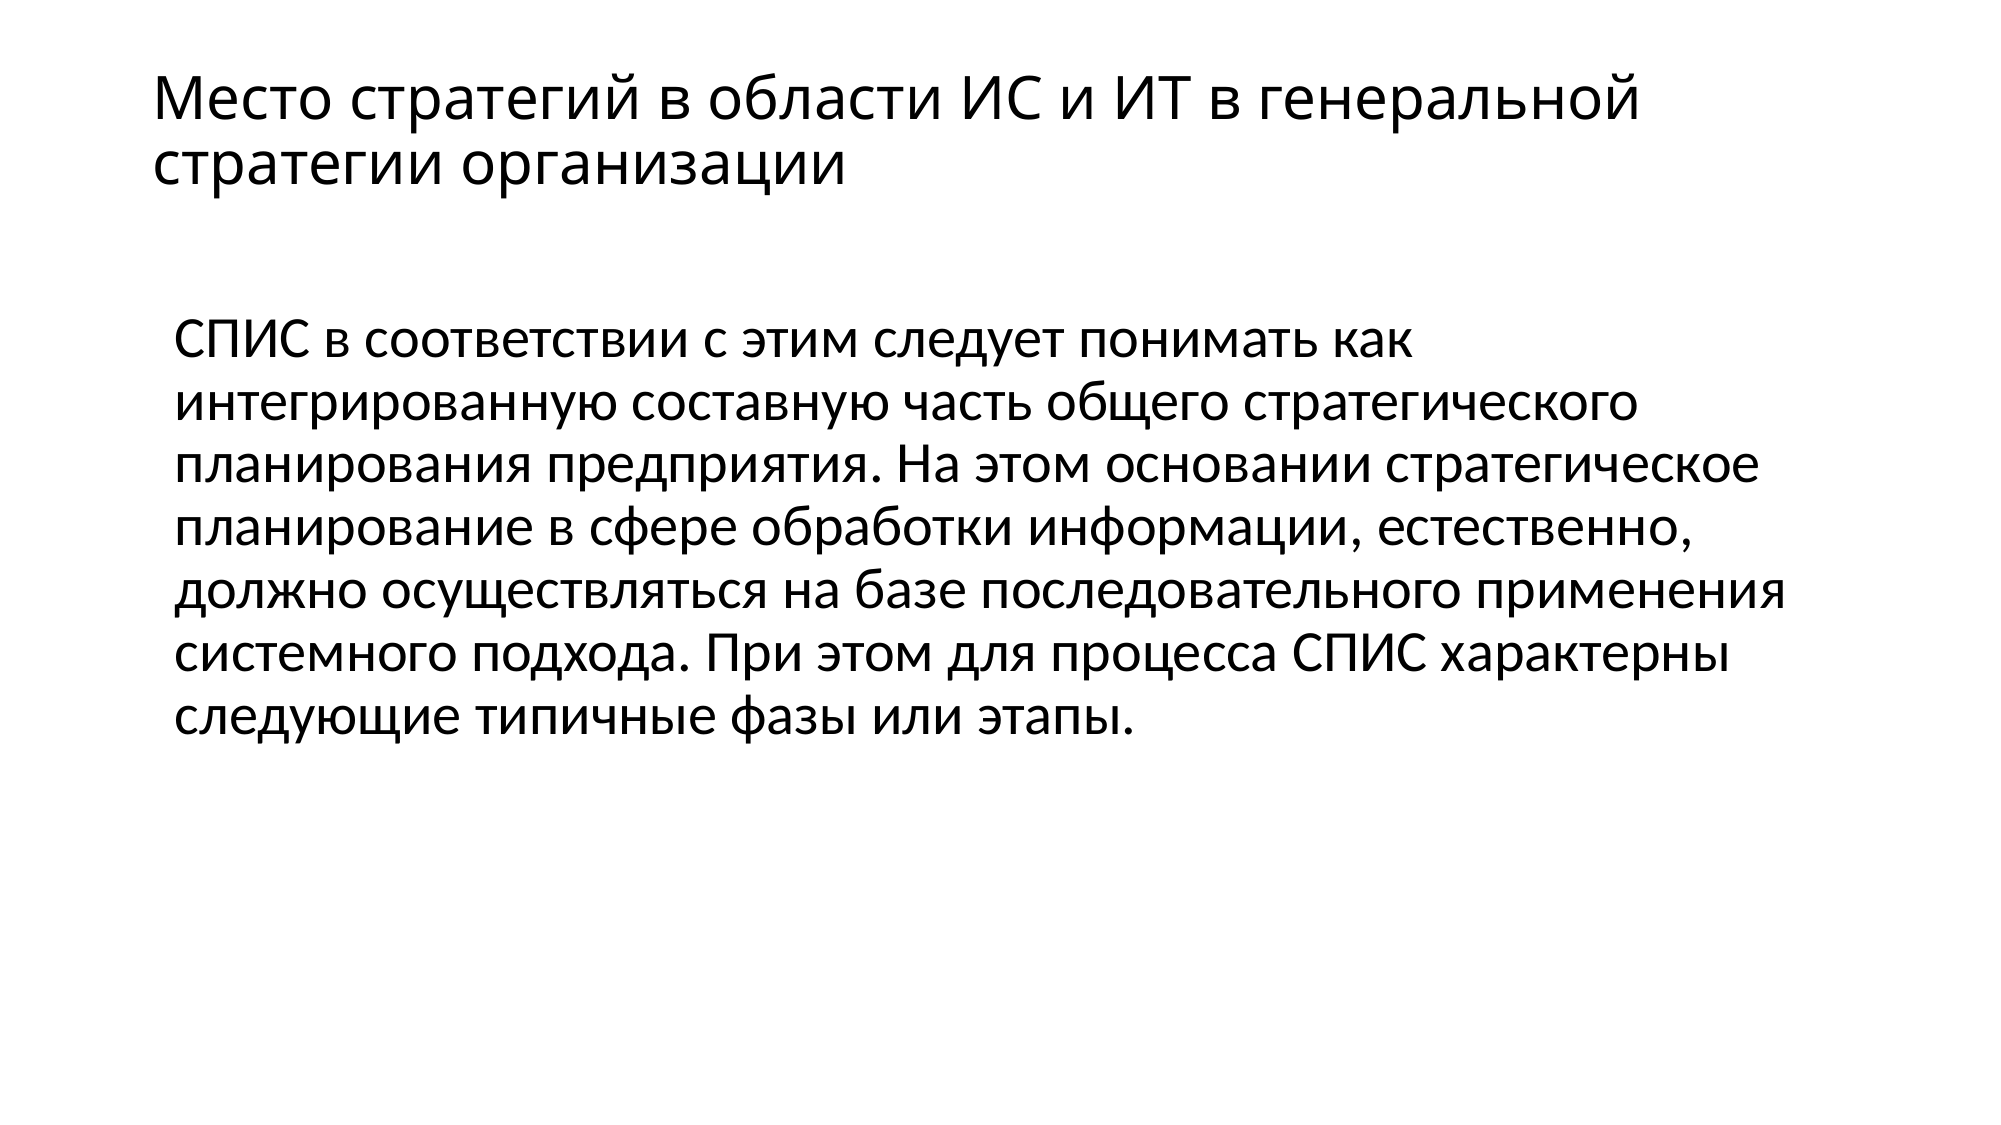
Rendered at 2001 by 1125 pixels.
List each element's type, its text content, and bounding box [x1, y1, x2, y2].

title Место стратегий в области ИС и ИТ в генеральной стратегии организации [137, 59, 1863, 278]
list СПИС в соответствии с этим следует понимать как интегрированную составную часть общего стратегического планирования предприятия. На этом основании стратегическое планирование в сфере обработки информации, естественно, должно осуществляться на базе последовательного применения системного подхода. При этом для процесса СПИС характерны следующие типичные фазы или этапы. [159, 299, 1885, 1014]
